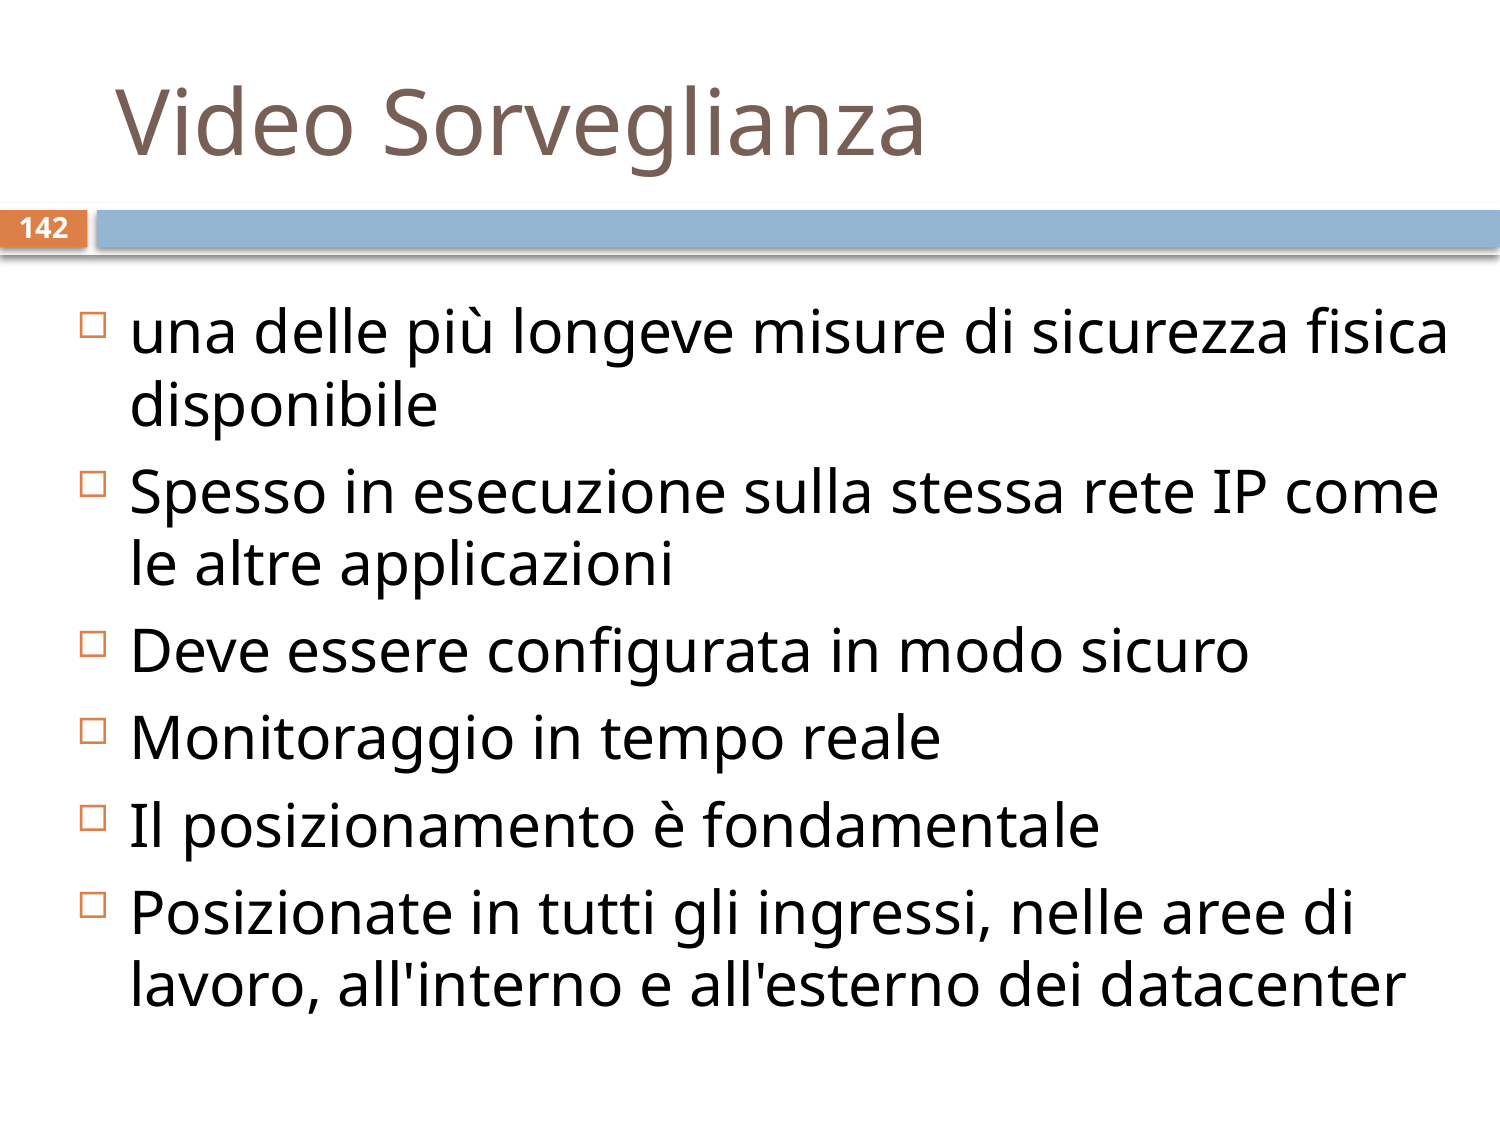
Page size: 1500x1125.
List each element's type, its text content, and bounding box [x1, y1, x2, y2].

slide_number 142 [0, 208, 88, 249]
list una delle più longeve misure di sicurezza fisica disponibile Spesso in esecuzione sulla stessa rete IP come le altre applicazioni Deve essere configurata in modo sicuro Monitoraggio in tempo reale Il posizionamento è fondamentale Posizionate in tutti gli ingressi, nelle aree di lavoro, all'interno e all'esterno dei datacenter [62, 285, 1471, 1059]
title Video Sorveglianza [100, 37, 1438, 200]
